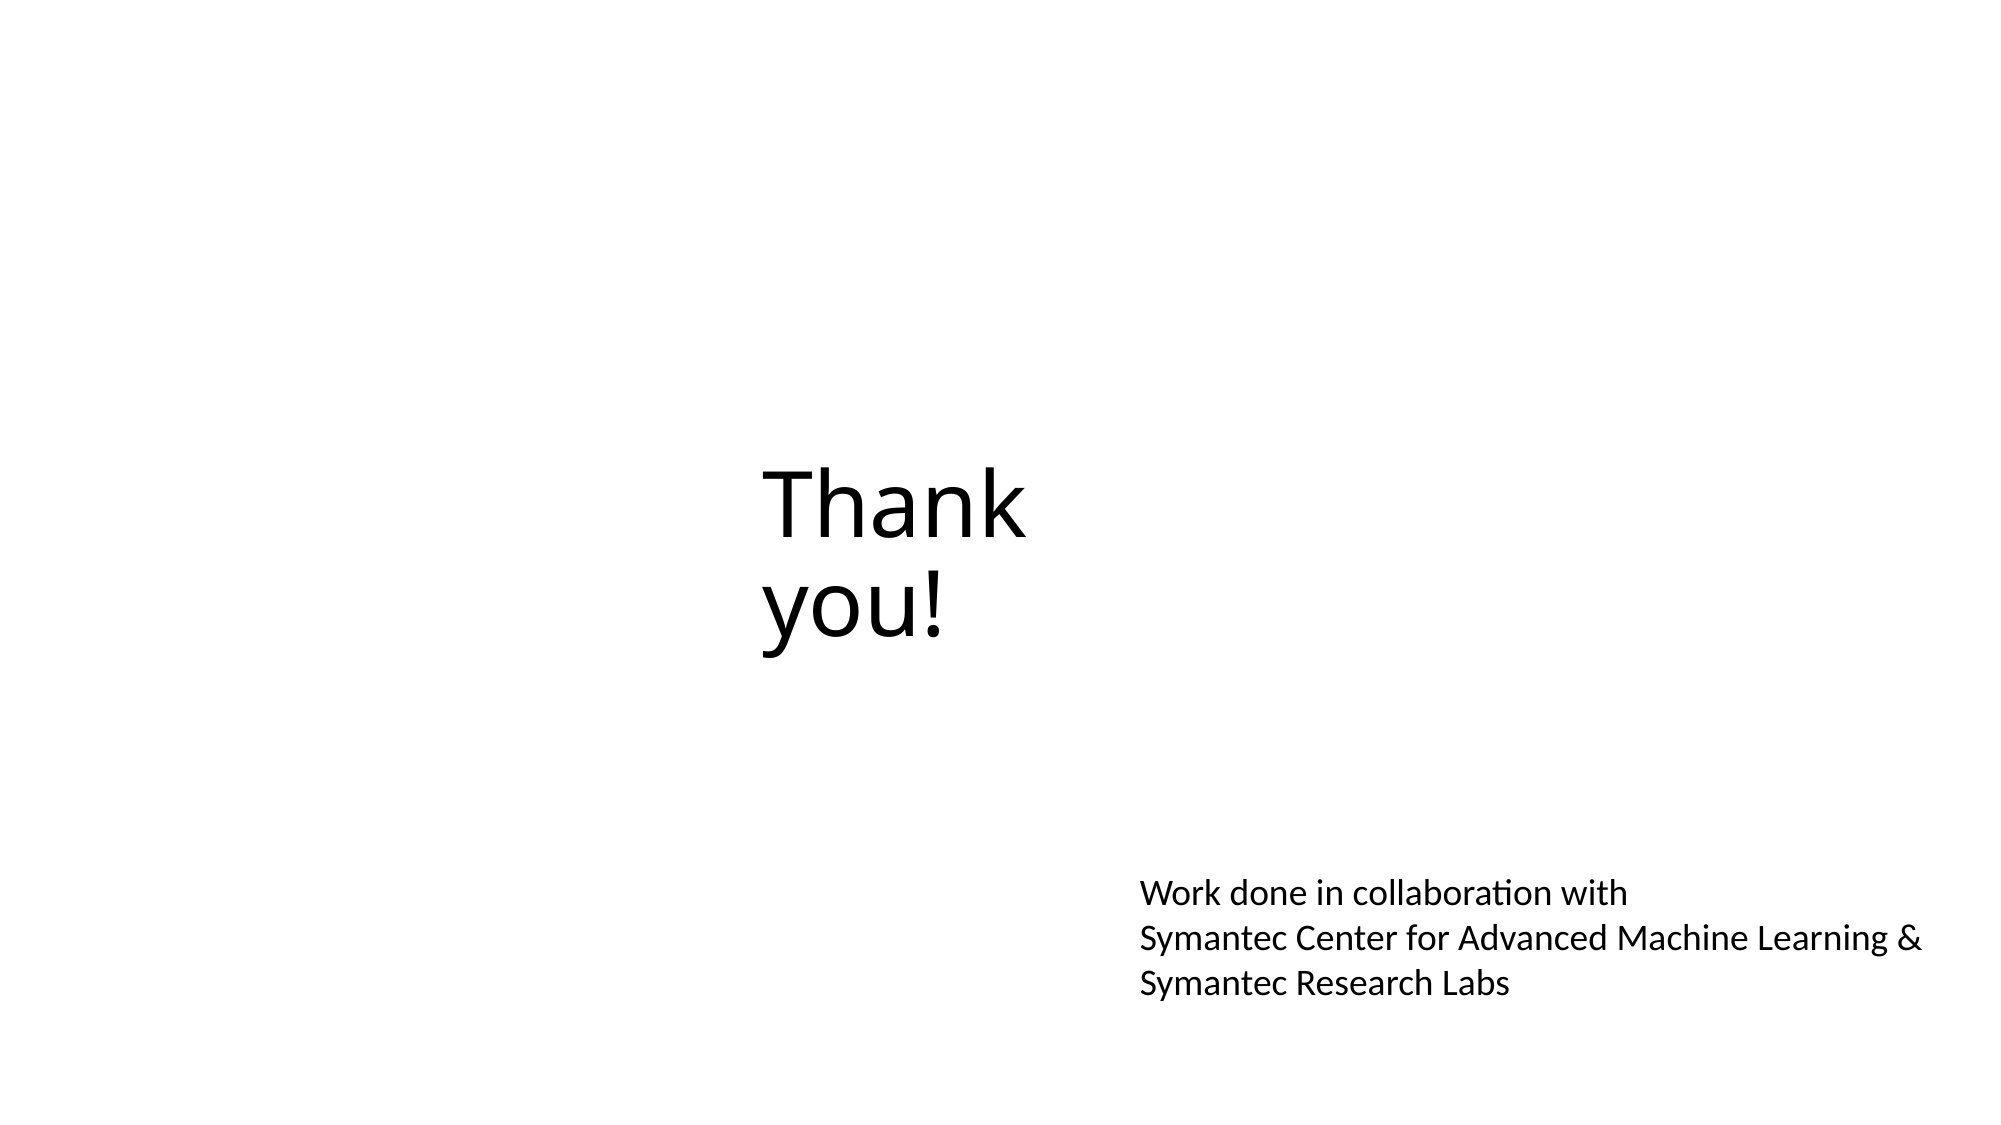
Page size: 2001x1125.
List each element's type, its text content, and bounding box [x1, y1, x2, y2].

text_box Work done in collaboration with Symantec Center for Advanced Machine Learning & Symantec Research Labs [1124, 861, 1952, 1011]
title Thank you! [747, 448, 1248, 667]
